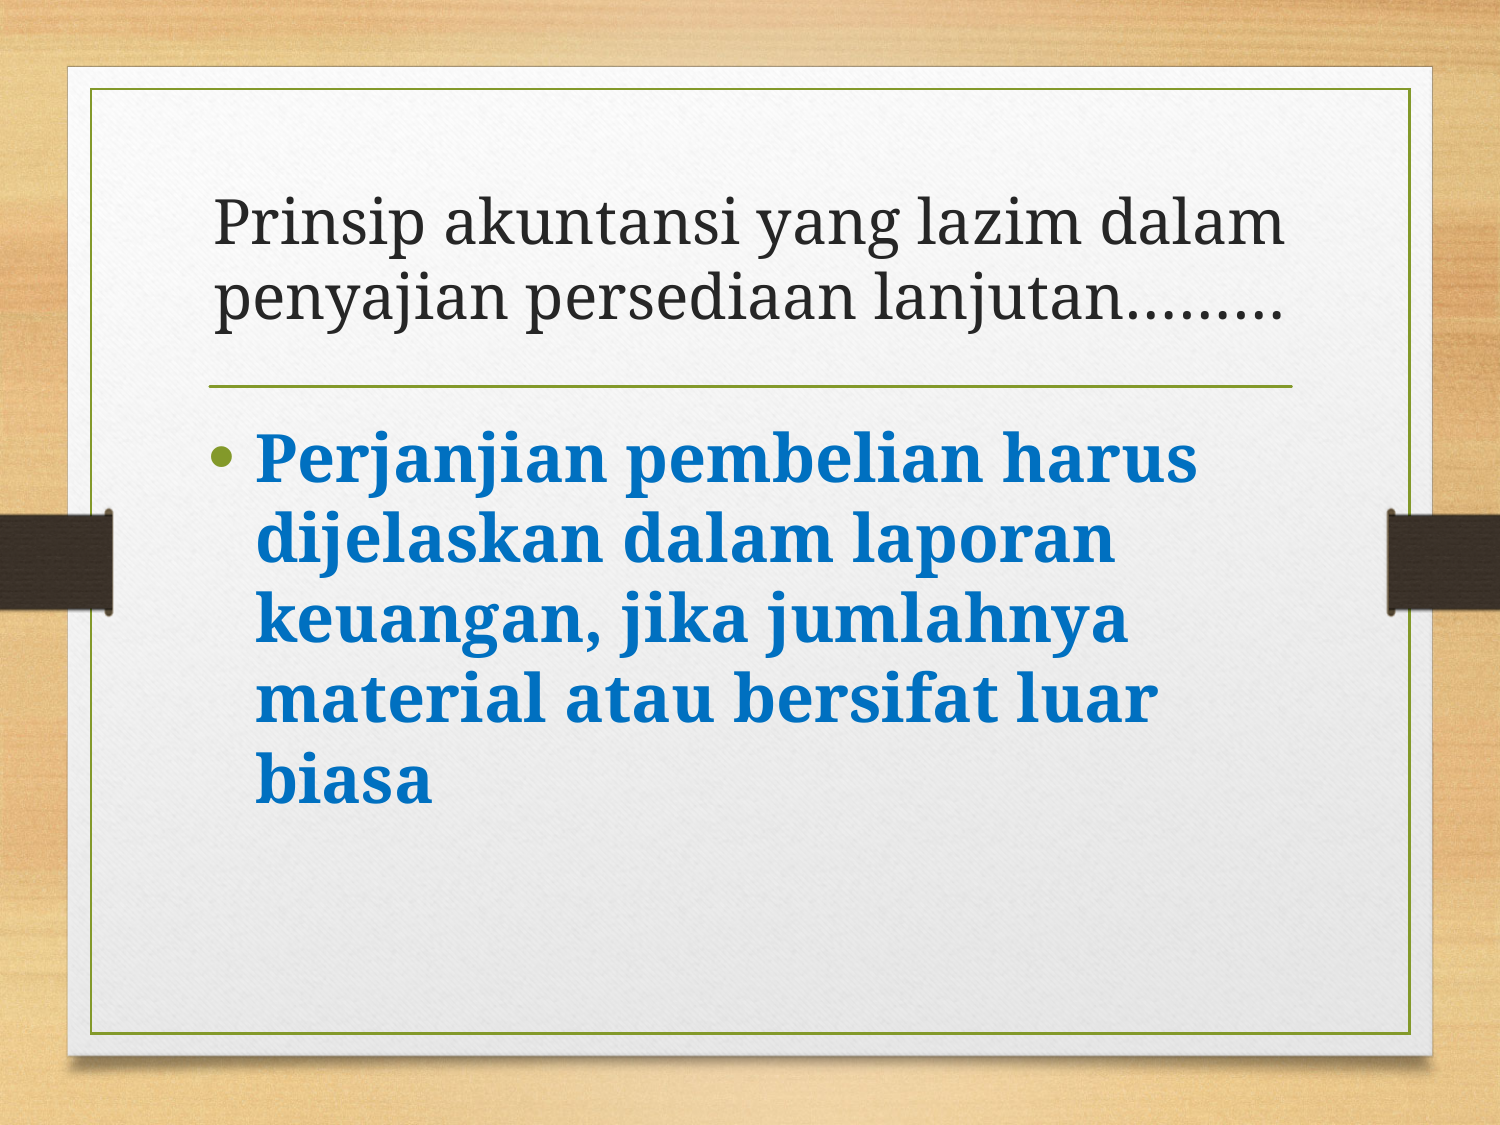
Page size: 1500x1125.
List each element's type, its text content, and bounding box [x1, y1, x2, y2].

picture [0, 0, 1500, 1125]
title Prinsip akuntansi yang lazim dalam penyajian persediaan lanjutan……… [193, 150, 1309, 365]
list Perjanjian pembelian harus dijelaskan dalam laporan keuangan, jika jumlahnya material atau bersifat luar biasa [193, 408, 1309, 974]
